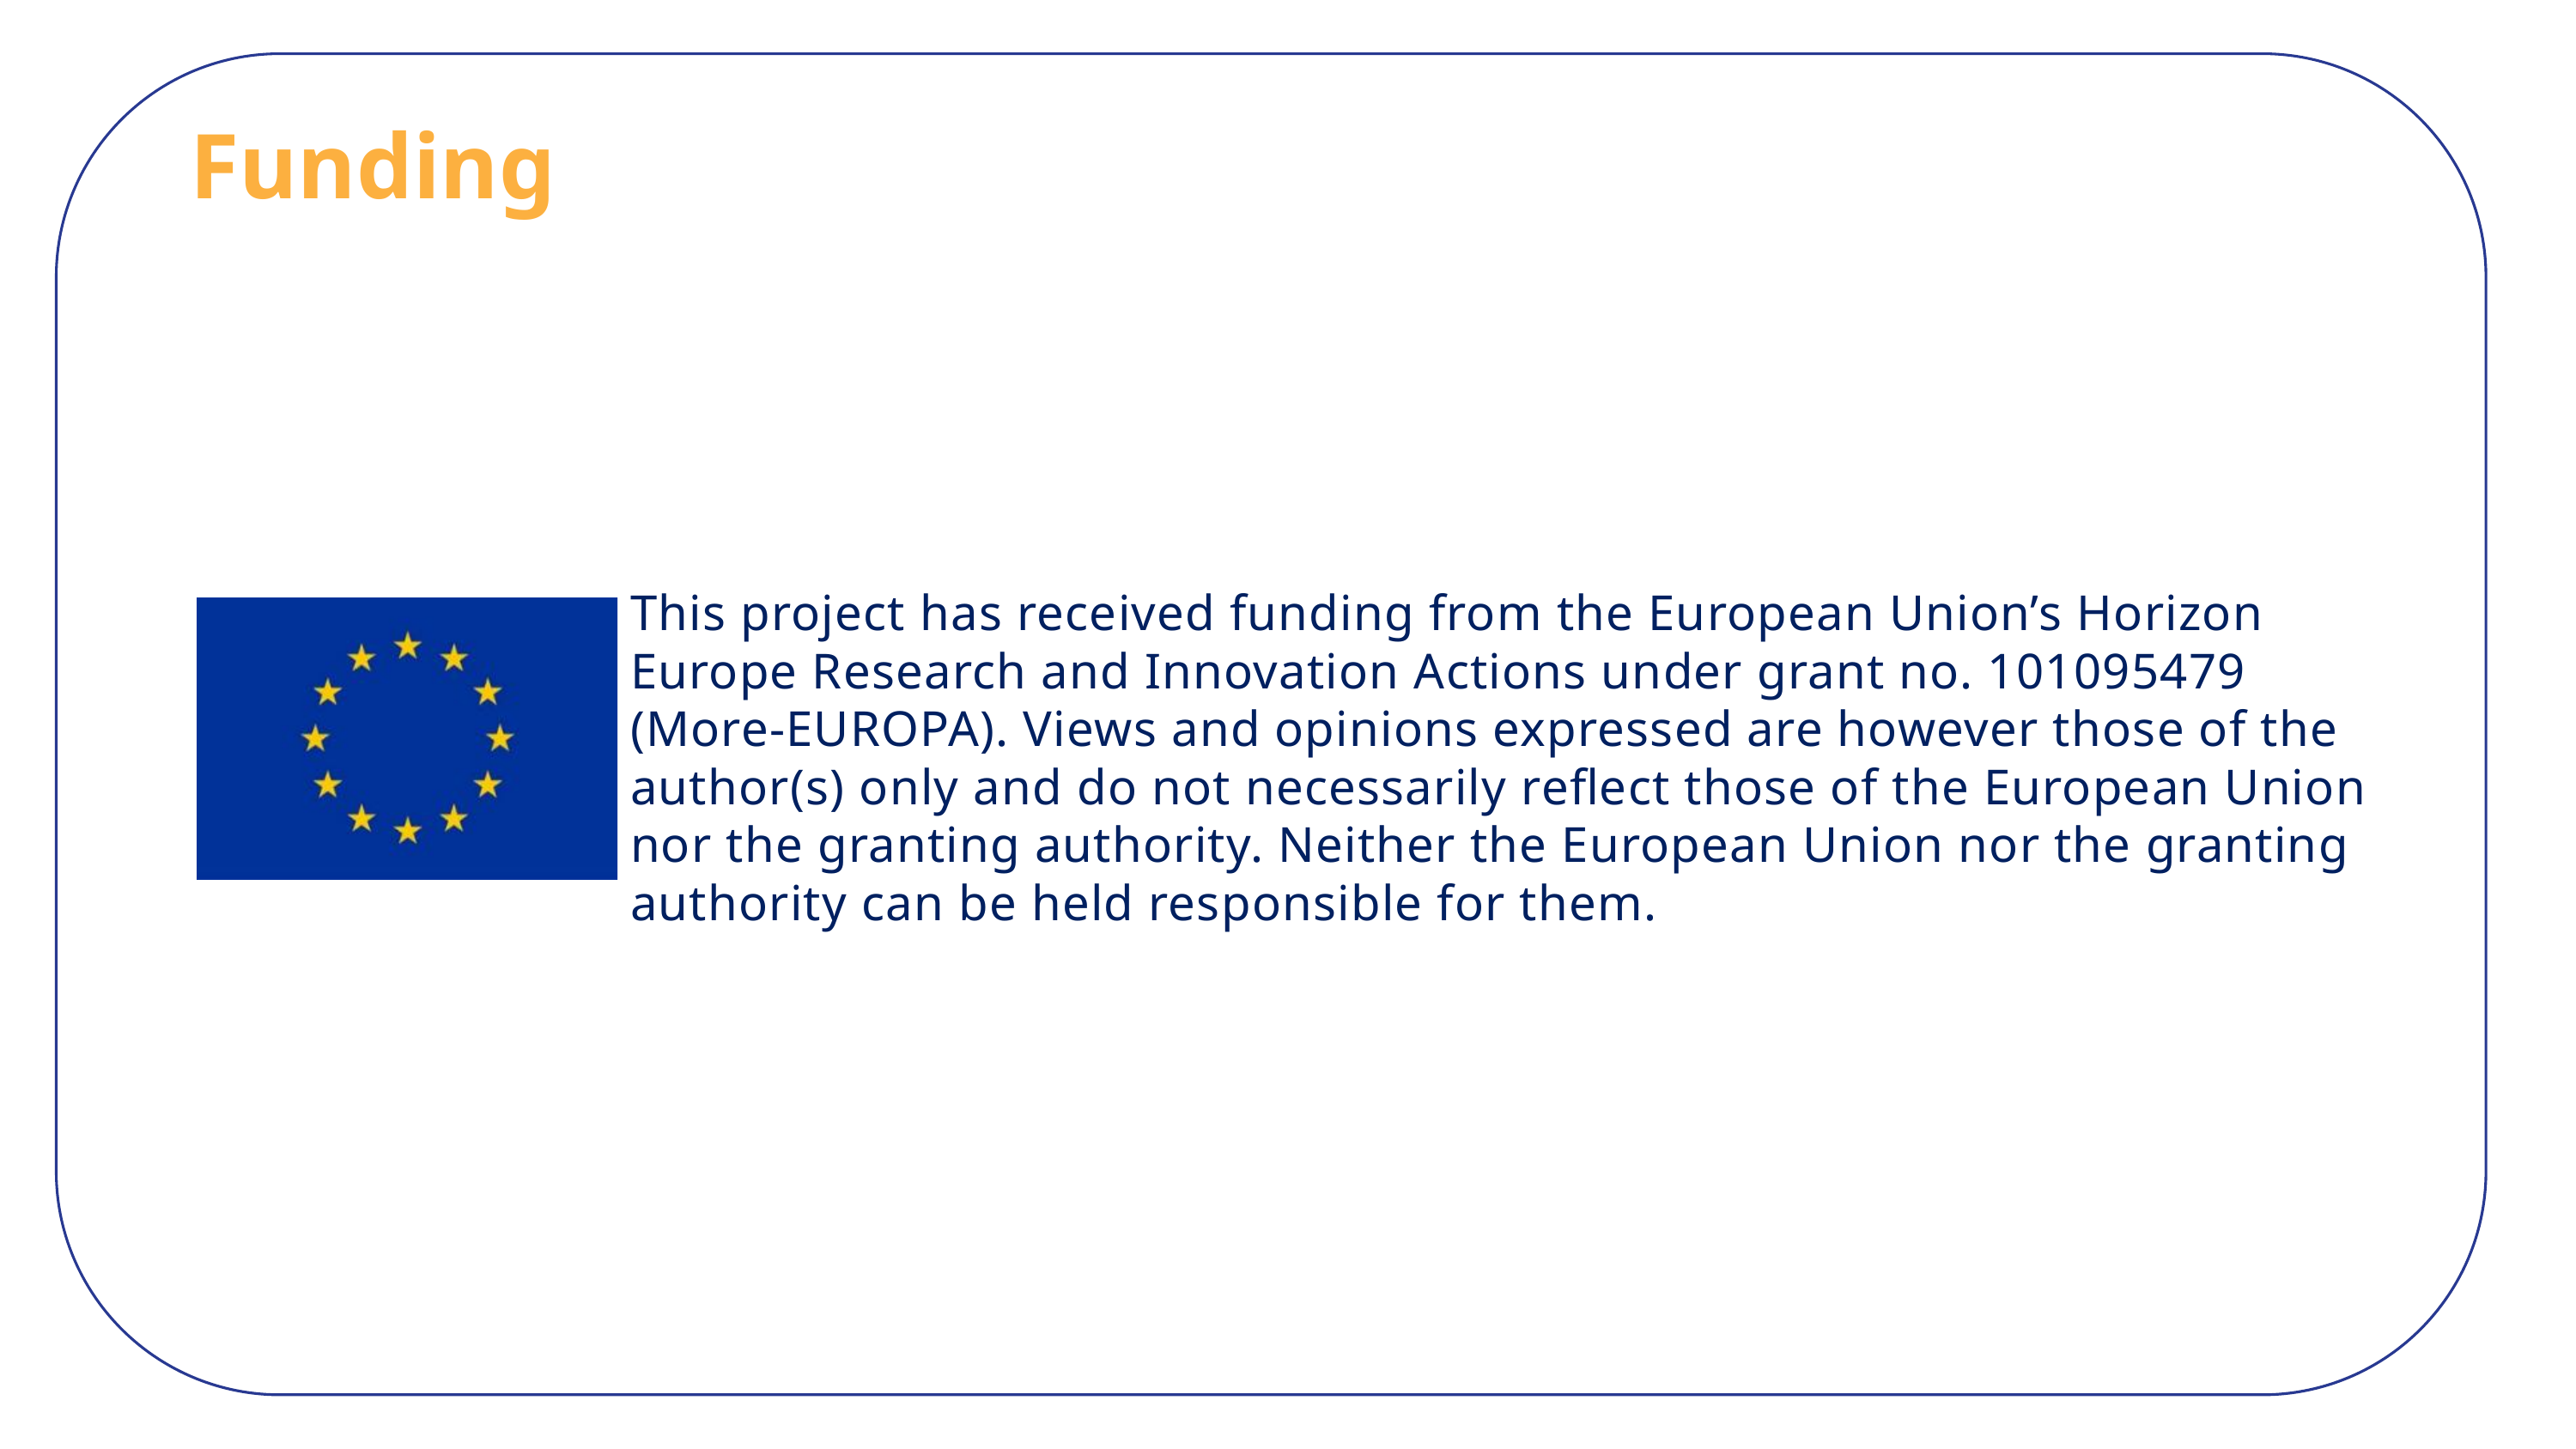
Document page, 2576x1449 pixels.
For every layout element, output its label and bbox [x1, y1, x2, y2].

text_box [54, 52, 2488, 1397]
